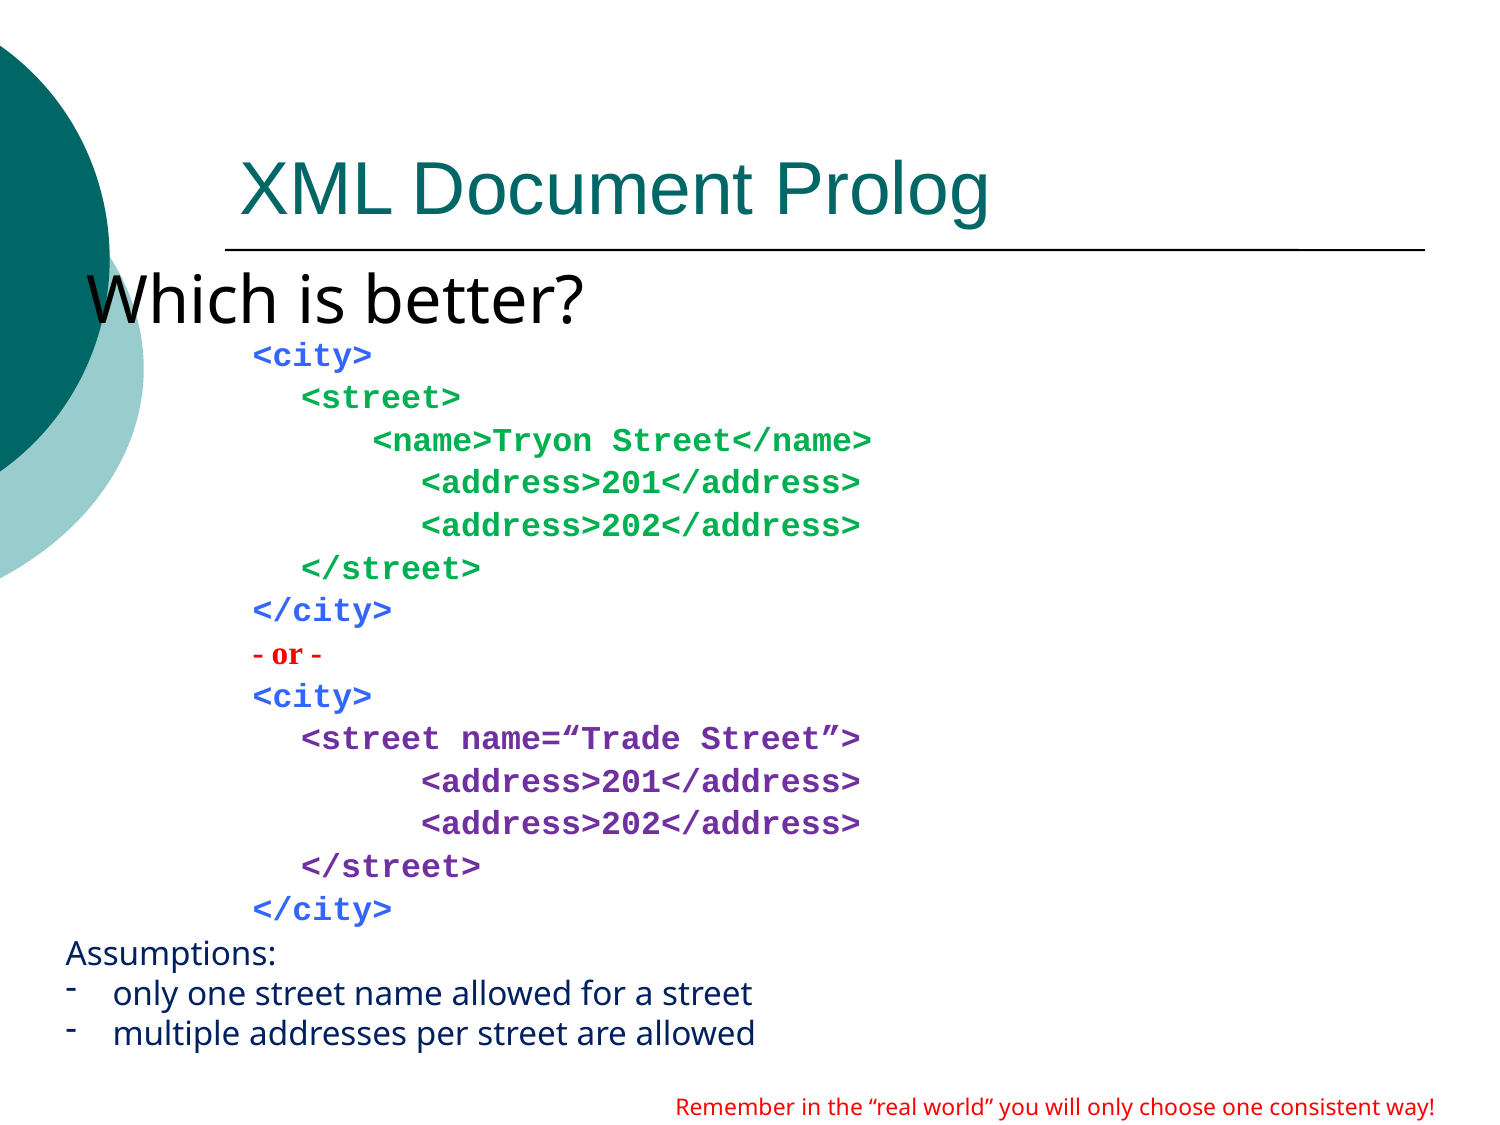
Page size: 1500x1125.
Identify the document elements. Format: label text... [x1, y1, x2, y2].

list <city> <street> <name>Tryon Street</name> <address>201</address> <address>202</address> </street> </city> - or - <city> <street name=“Trade Street”> <address>201</address> <address>202</address> </street> </city> [237, 329, 1300, 924]
title XML Document Prolog [224, 49, 1425, 237]
text_box Which is better? [71, 249, 600, 345]
text_box Assumptions: only one street name allowed for a street multiple addresses per street are allowed Remember in the “real world” you will only choose one consistent way! [50, 924, 1451, 1125]
